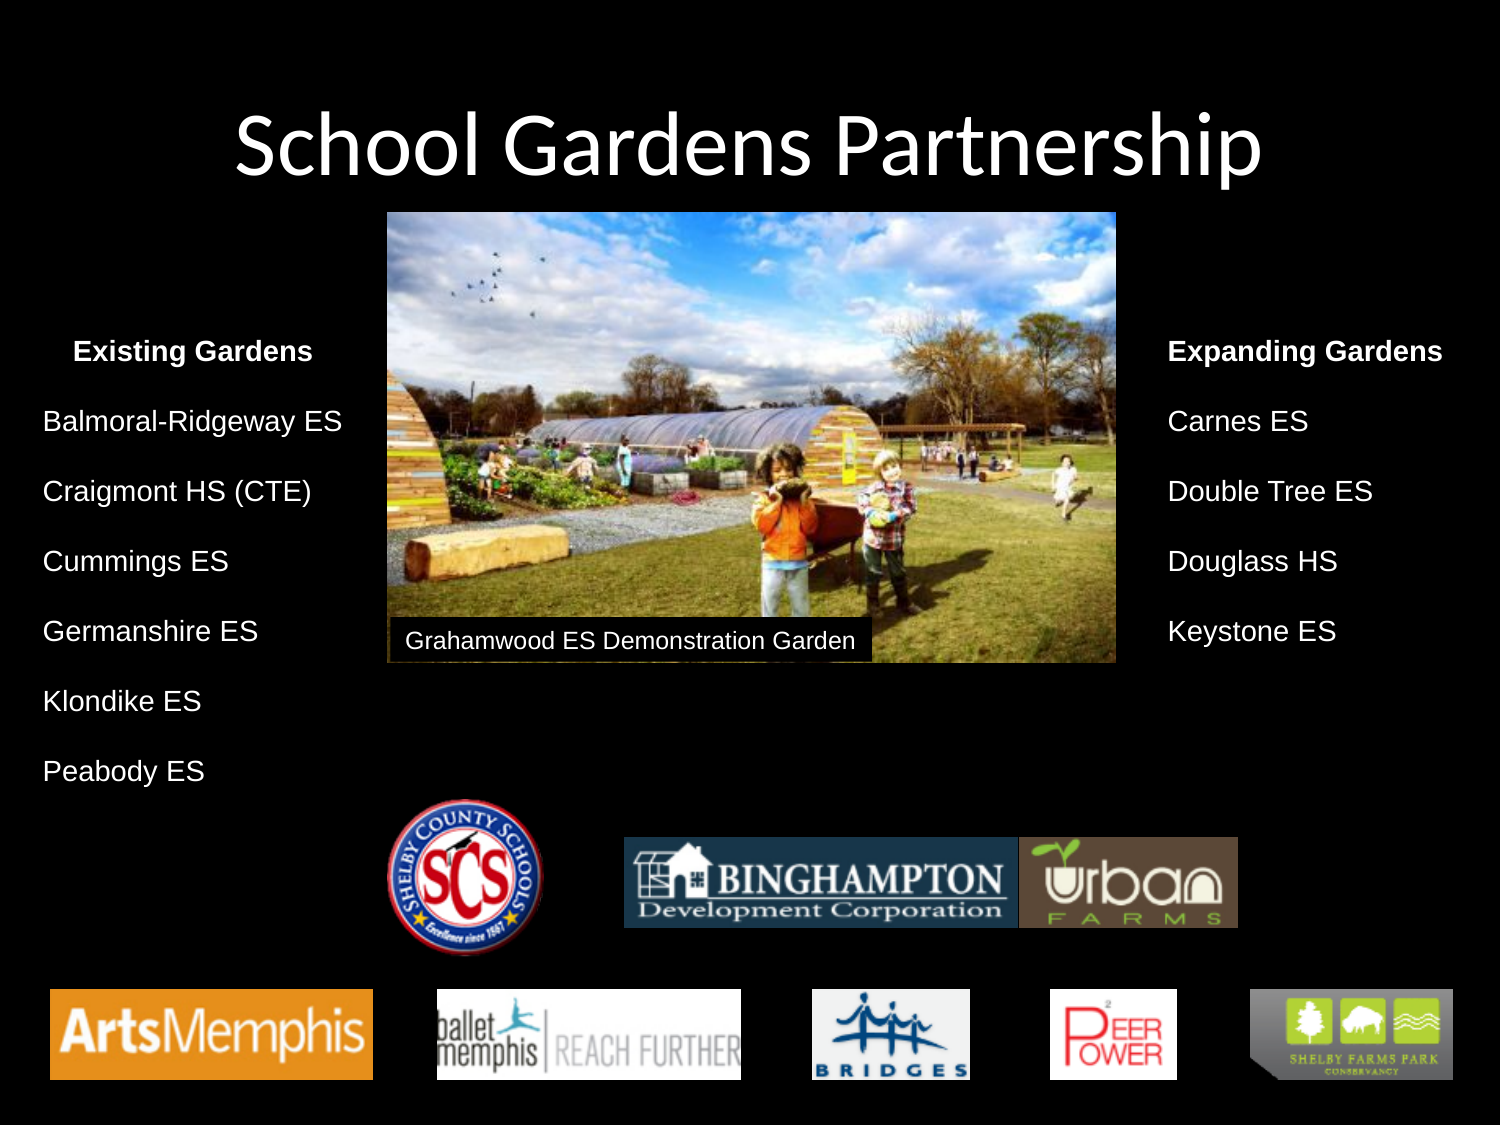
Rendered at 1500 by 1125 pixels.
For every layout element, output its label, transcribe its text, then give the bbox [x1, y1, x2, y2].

picture [437, 988, 741, 1080]
text_box Existing Gardens Balmoral-Ridgeway ES Craigmont HS (CTE) Cummings ES Germanshire ES Klondike ES Peabody ES [27, 325, 359, 795]
picture [1249, 988, 1453, 1080]
picture [1019, 837, 1238, 928]
picture [1049, 988, 1177, 1080]
text_box Expanding Gardens Carnes ES Double Tree ES Douglass HS Keystone ES [1152, 325, 1459, 685]
picture [387, 799, 544, 965]
picture [387, 212, 1116, 663]
picture [624, 837, 1018, 928]
title School Gardens Partnership [74, 44, 1426, 233]
picture [812, 988, 970, 1080]
picture [49, 988, 373, 1080]
